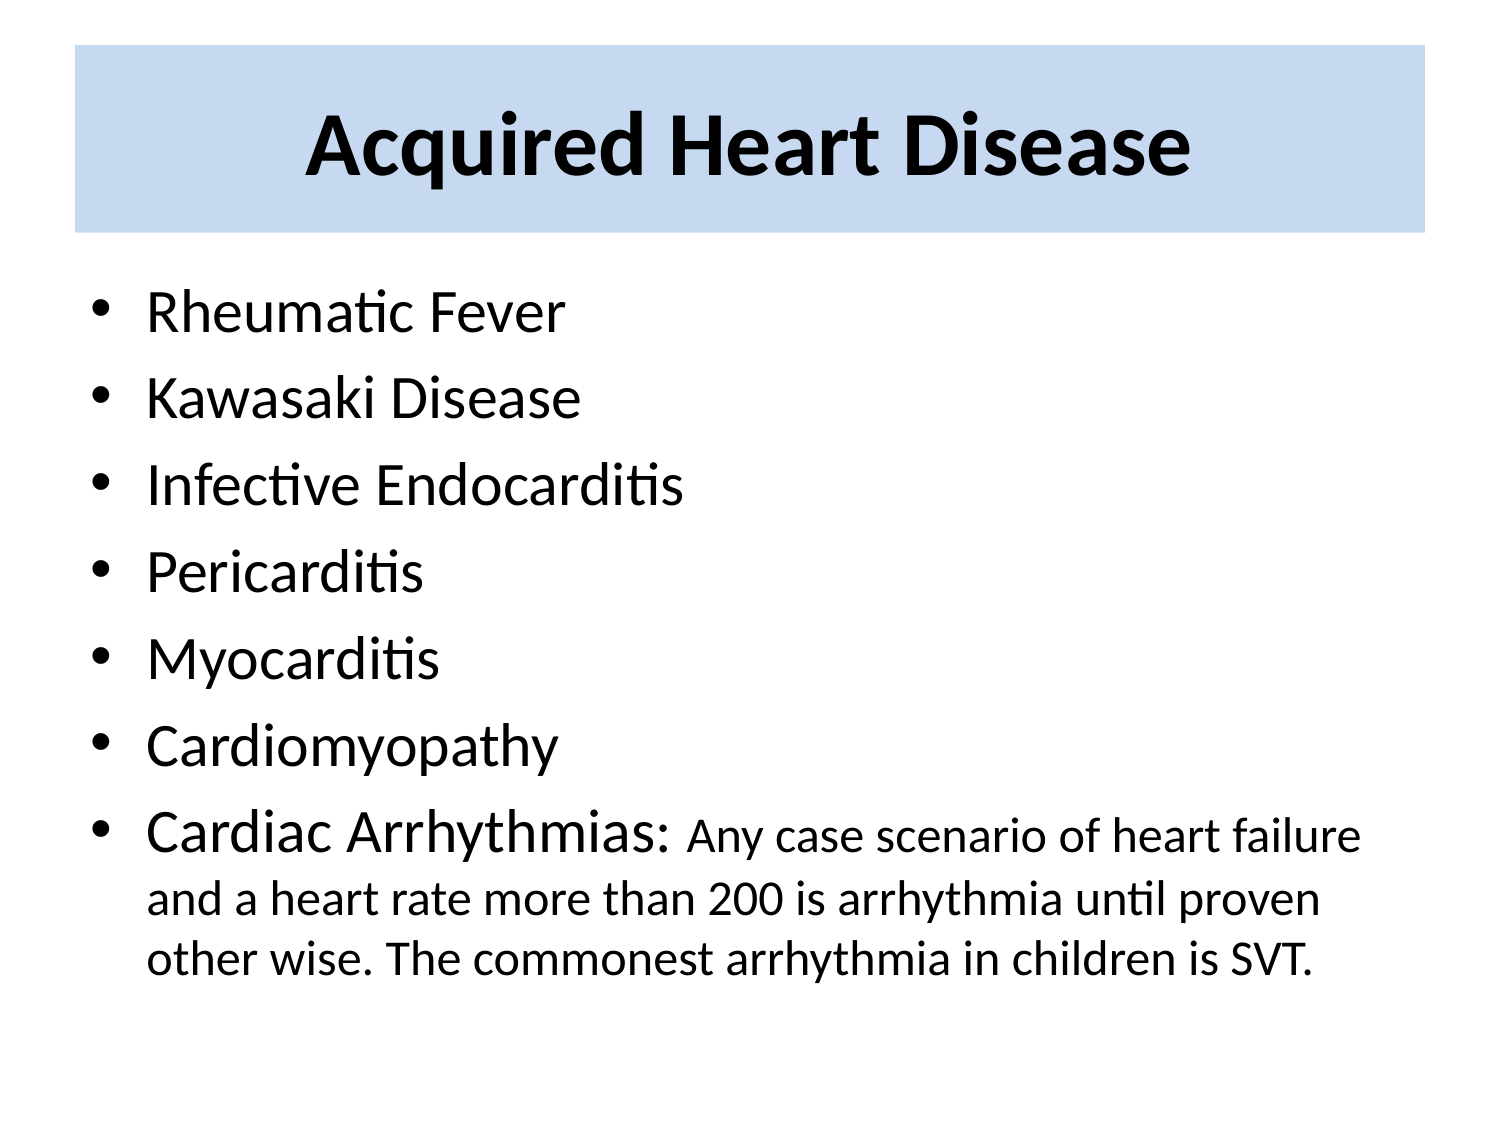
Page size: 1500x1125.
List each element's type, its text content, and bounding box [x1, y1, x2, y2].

title Acquired Heart Disease [75, 45, 1425, 233]
list Rheumatic Fever Kawasaki Disease Infective Endocarditis Pericarditis Myocarditis Cardiomyopathy Cardiac Arrhythmias: Any case scenario of heart failure and a heart rate more than 200 is arrhythmia until proven other wise. The commonest arrhythmia in children is SVT. [75, 262, 1425, 1005]
